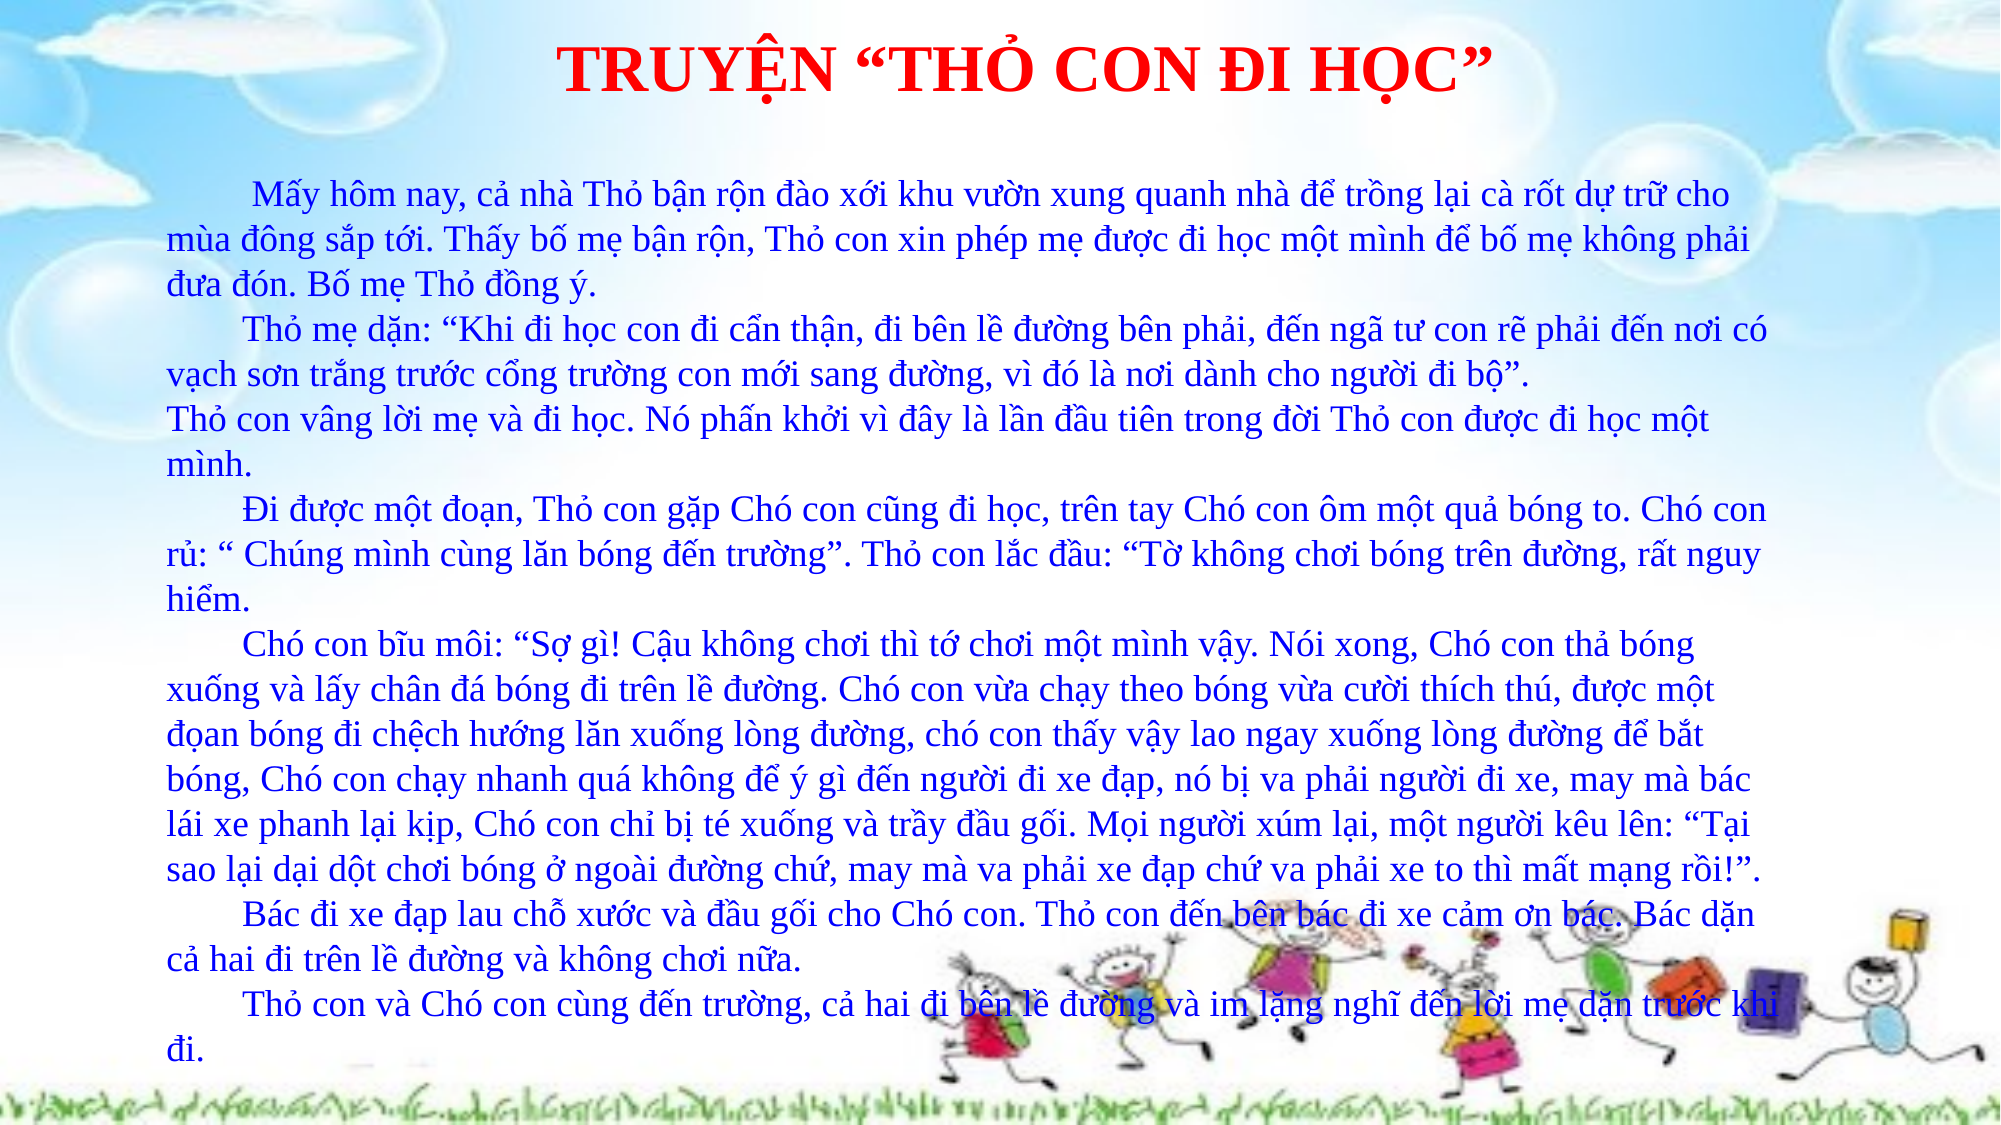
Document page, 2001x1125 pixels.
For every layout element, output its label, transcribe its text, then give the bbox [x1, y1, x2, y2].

picture [0, 0, 2001, 1125]
text_box TRUYỆN “THỎ CON ĐI HỌC” [540, 17, 1511, 113]
text_box Mấy hôm nay, cả nhà Thỏ bận rộn đào xới khu vườn xung quanh nhà để trồng lại cà rốt dự trữ cho mùa đông sắp tới. Thấy bố mẹ bận rộn, Thỏ con xin phép mẹ được đi học một mình để bố mẹ không phải đưa đón. Bố mẹ Thỏ đồng ý. Thỏ mẹ dặn: “Khi đi học con đi cẩn thận, đi bên lề đường bên phải, đến ngã tư con rẽ phải đến nơi có vạch sơn trắng trước cổng trường con mới sang đường, vì đó là nơi dành cho người đi bộ”. Thỏ con vâng lời mẹ và đi học. Nó phấn khởi vì đây là lần đầu tiên trong đời Thỏ con được đi học một mình. Đi được một đoạn, Thỏ con gặp Chó con cũng đi học, trên tay Chó con ôm một quả bóng to. Chó con rủ: “ Chúng mình cùng lăn bóng đến trường”. Thỏ con lắc đầu: “Tờ không chơi bóng trên đường, rất nguy hiểm. Chó con bĩu môi: “Sợ gì! Cậu không chơi thì tớ chơi một mình vậy. Nói xong, Chó con thả bóng xuống và lấy chân đá bóng đi trên lề đường. Chó con vừa chạy theo bóng vừa cười thích thú, được một đọan bóng đi chệch hướng lăn xuống lòng đường, chó con thấy vậy lao ngay xuống lòng đường để bắt bóng, Chó con chạy nhanh quá không để ý gì đến người đi xe đạp, nó bị va phải người đi xe, may mà bác lái xe phanh lại kịp, Chó con chỉ bị té xuống và trầy đầu gối. Mọi người xúm lại, một người kêu lên: “Tại sao lại dại dột chơi bóng ở ngoài đường chứ, may mà va phải xe đạp chứ va phải xe to thì mất mạng rồi!”. Bác đi xe đạp lau chỗ xước và đầu gối cho Chó con. Thỏ con đến bên bác đi xe cảm ơn bác. Bác dặn cả hai đi trên lề đường và không chơi nữa. Thỏ con và Chó con cùng đến trường, cả hai đi bên lề đường và im lặng nghĩ đến lời mẹ dặn trước khi đi. [151, 161, 1810, 1125]
